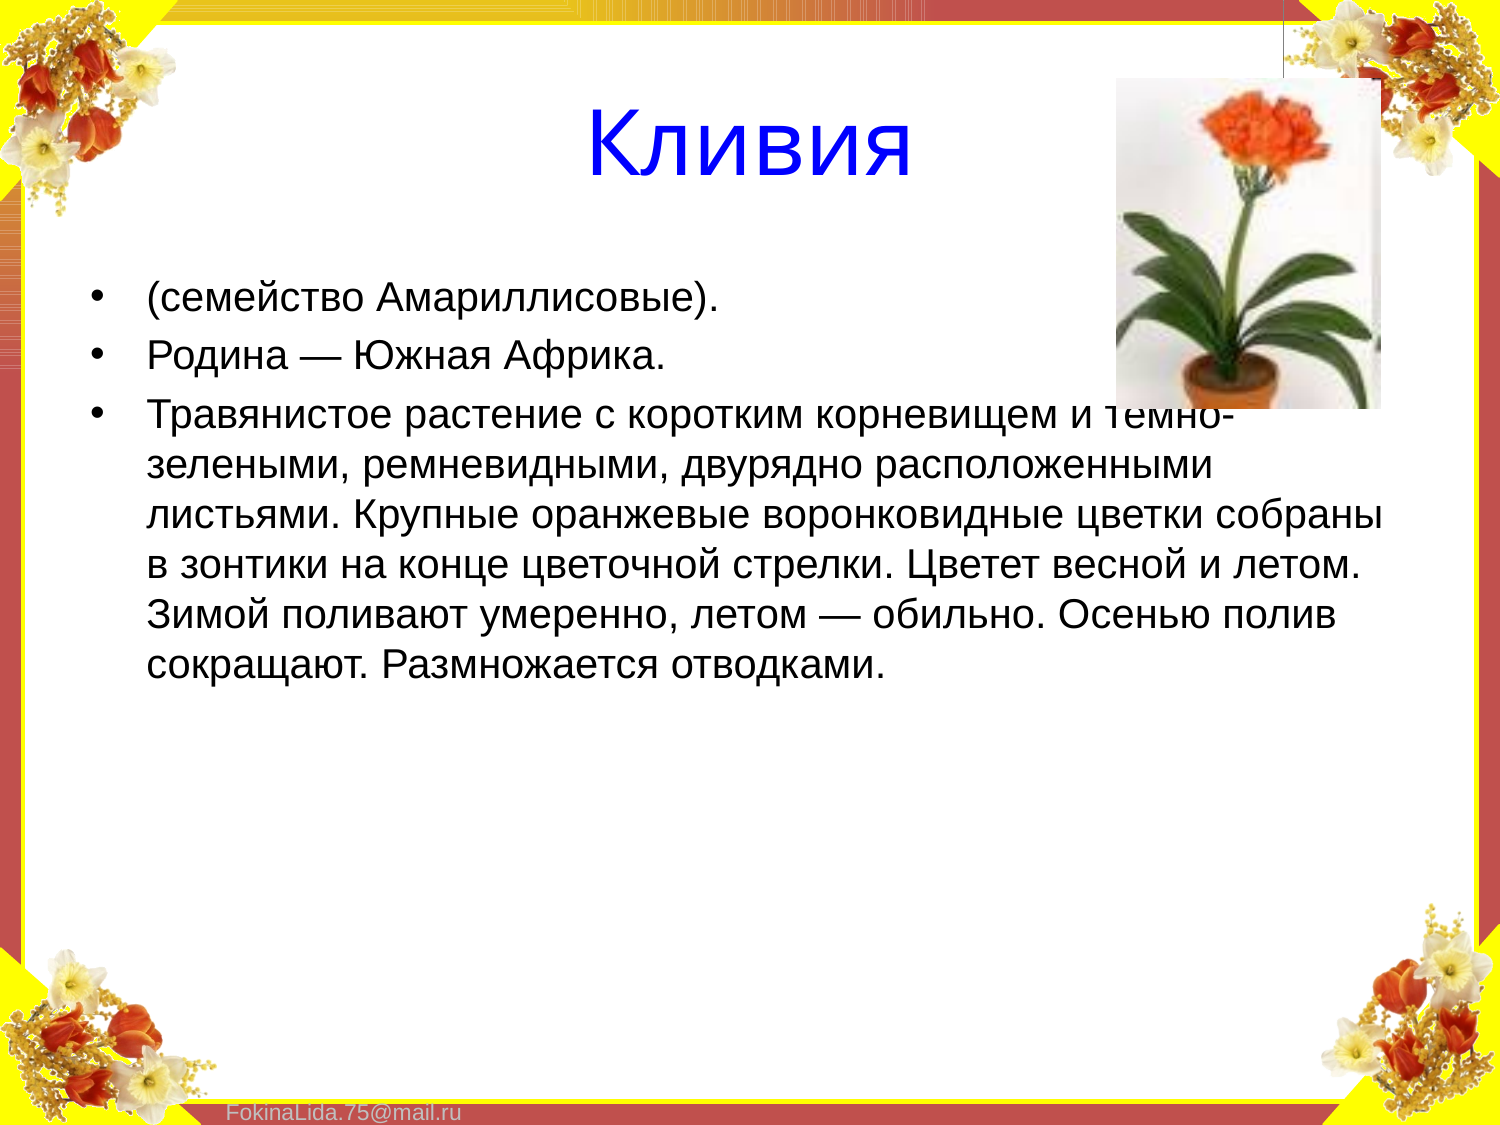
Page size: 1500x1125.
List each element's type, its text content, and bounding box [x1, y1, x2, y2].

picture [0, 949, 217, 1125]
title Кливия [74, 44, 1426, 233]
list (семейство Амариллисовые). Родина — Южная Африка. Травянистое растение с коротким корневищем и темно-зелеными, ремневидными, двурядно расположенными листьями. Крупные оранжевые воронковидные цветки собраны в зонтики на конце цветочной стрелки. Цветет весной и летом. Зимой поливают умеренно, летом — обильно. Осенью полив сокращают. Размножается отводками. [74, 262, 1426, 1006]
picture [1319, 901, 1499, 1124]
picture [1115, 77, 1381, 409]
picture [0, 0, 176, 217]
picture [1283, 0, 1500, 176]
